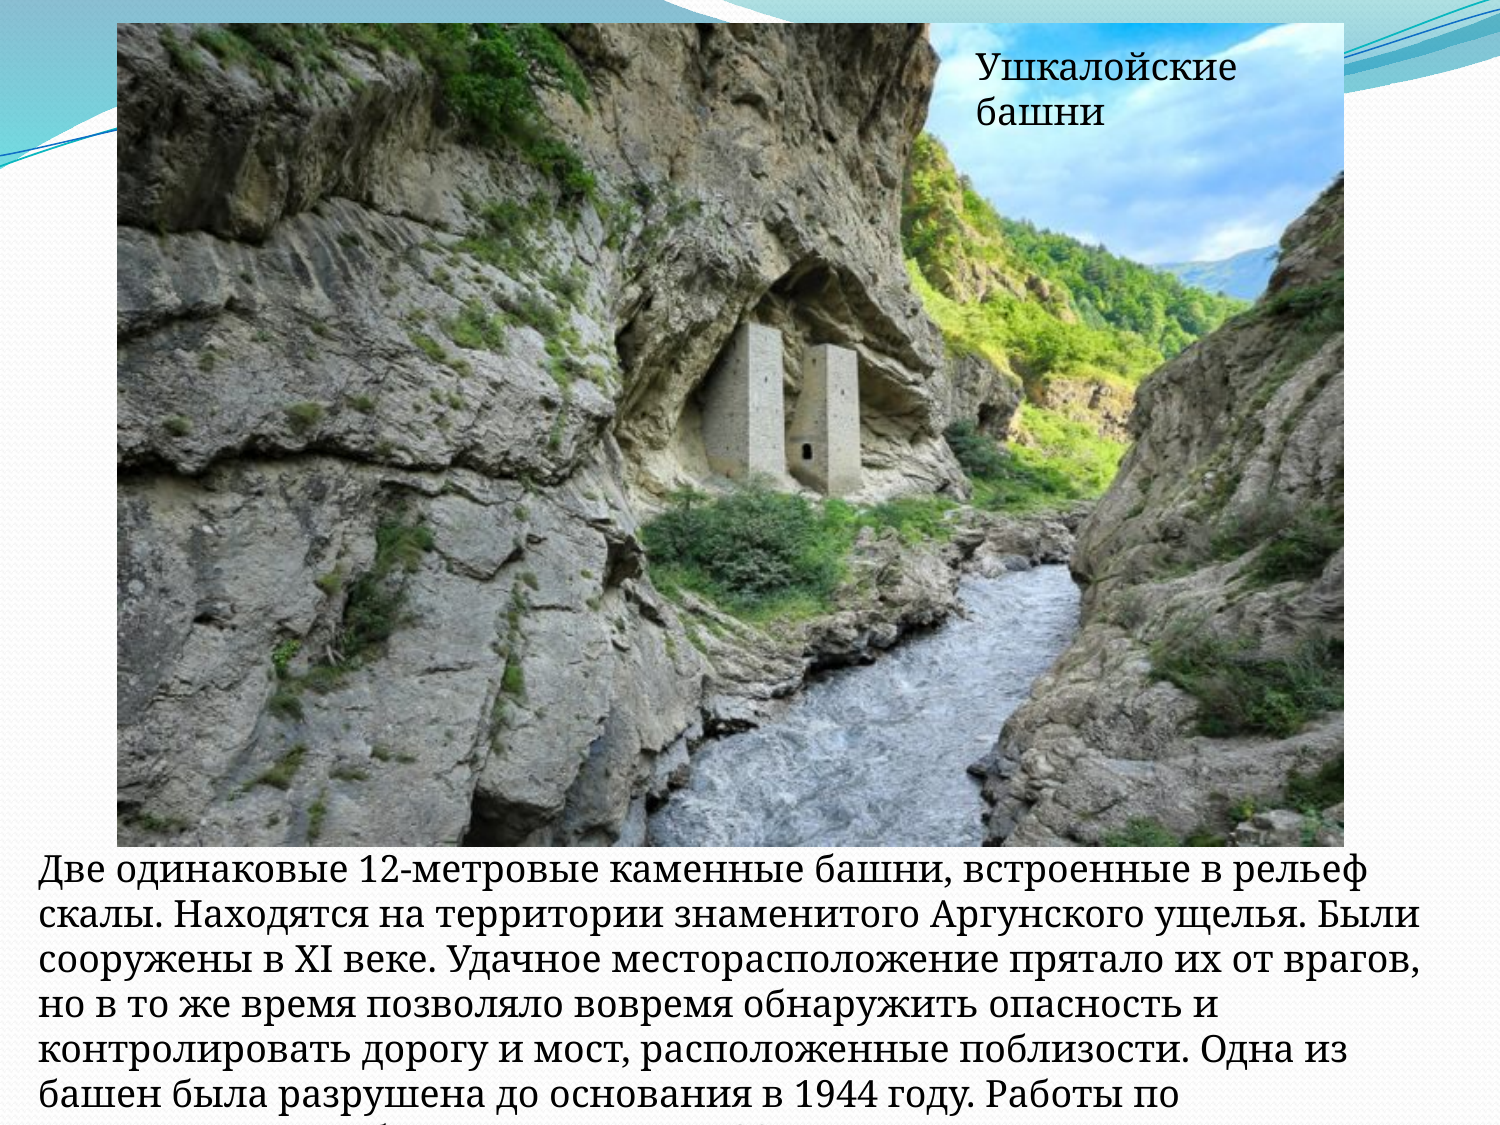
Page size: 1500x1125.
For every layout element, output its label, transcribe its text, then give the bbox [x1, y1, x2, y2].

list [116, 23, 1344, 848]
text_box Две одинаковые 12-метровые каменные башни, встроенные в рельеф скалы. Находятся на территории знаменитого Аргунского ущелья. Были сооружены в XI веке. Удачное месторасположение прятало их от врагов, но в то же время позволяло вовремя обнаружить опасность и контролировать дорогу и мост, расположенные поблизости. Одна из башен была разрушена до основания в 1944 году. Работы по восстановлению были проведены в 2011 году. [23, 837, 1477, 1125]
